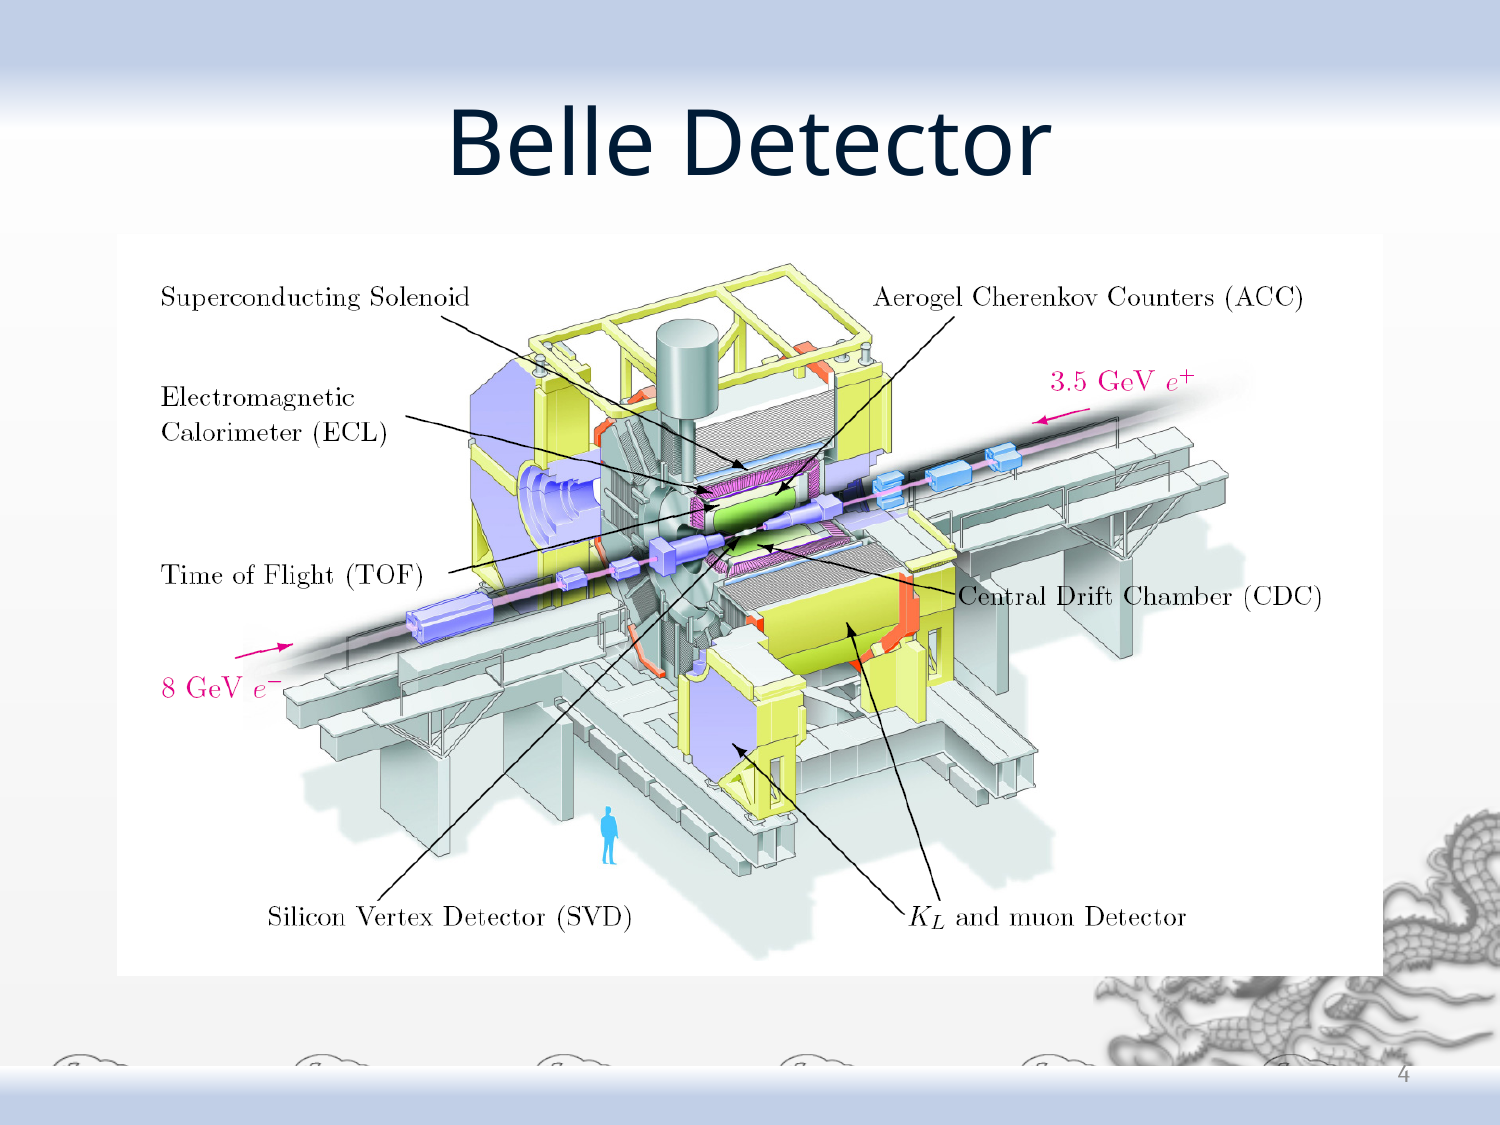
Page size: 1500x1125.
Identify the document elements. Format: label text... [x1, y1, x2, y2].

slide_number 4 [1074, 1042, 1425, 1103]
picture [116, 233, 1384, 977]
title Belle Detector [74, 44, 1426, 233]
